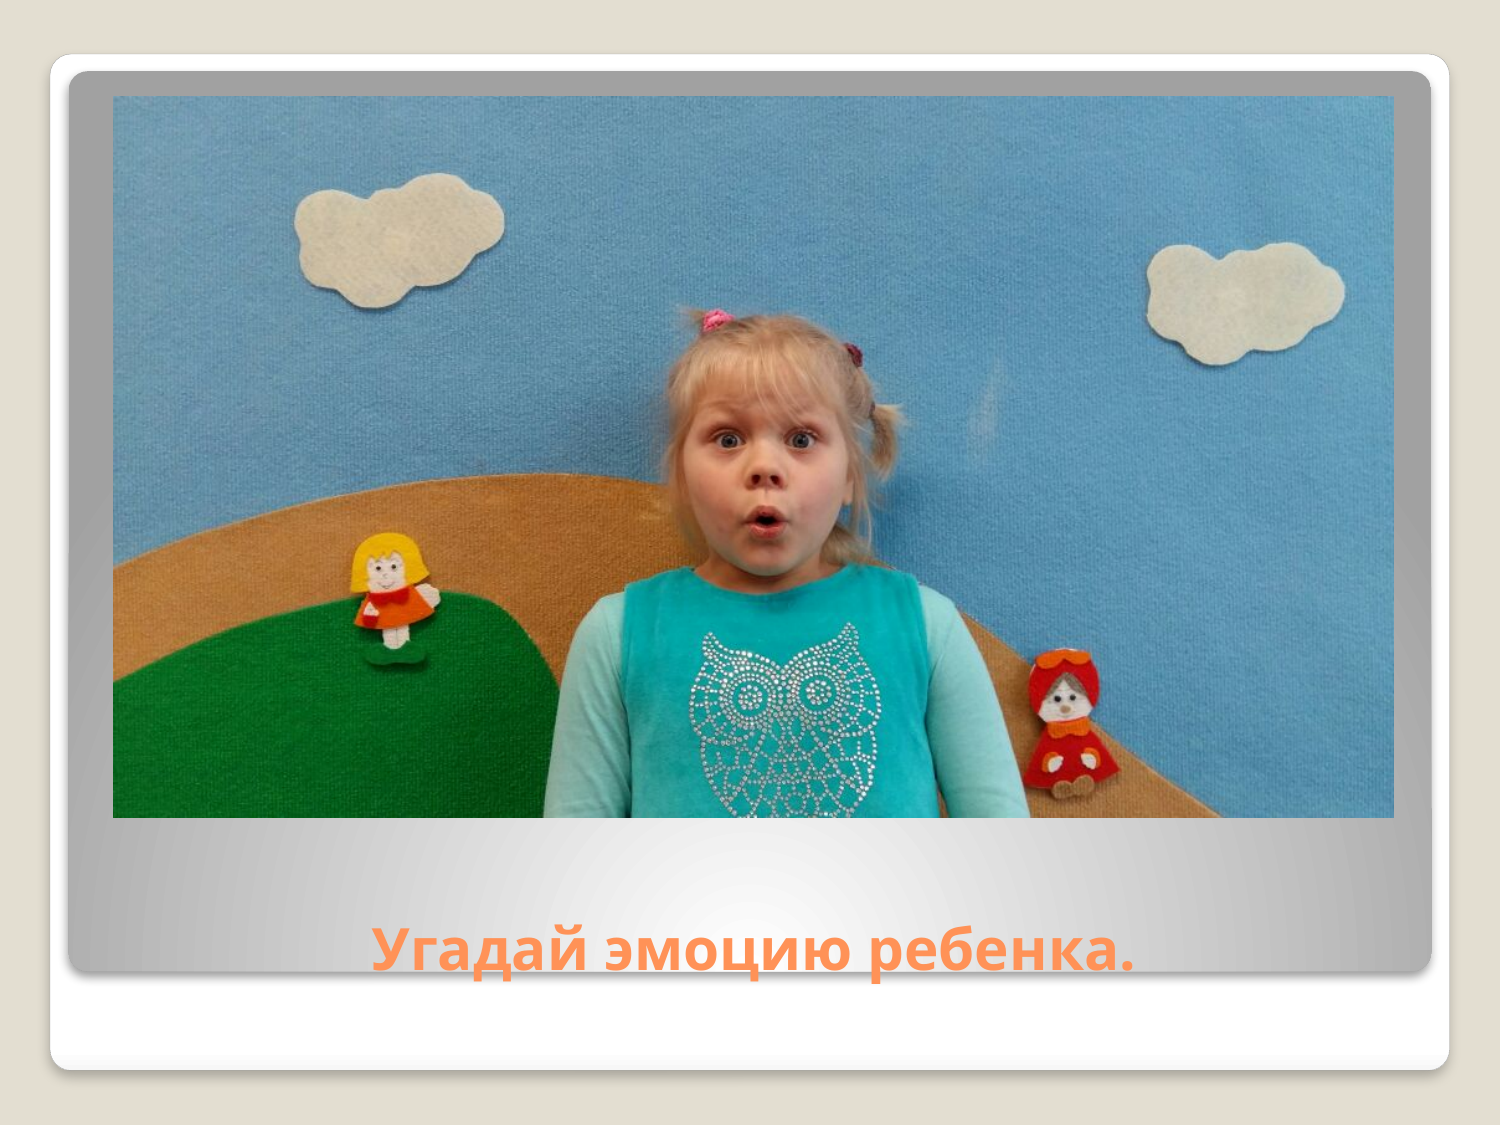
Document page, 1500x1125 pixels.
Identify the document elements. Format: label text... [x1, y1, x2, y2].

picture [113, 96, 1394, 818]
title Угадай эмоцию ребенка. [82, 817, 1425, 990]
